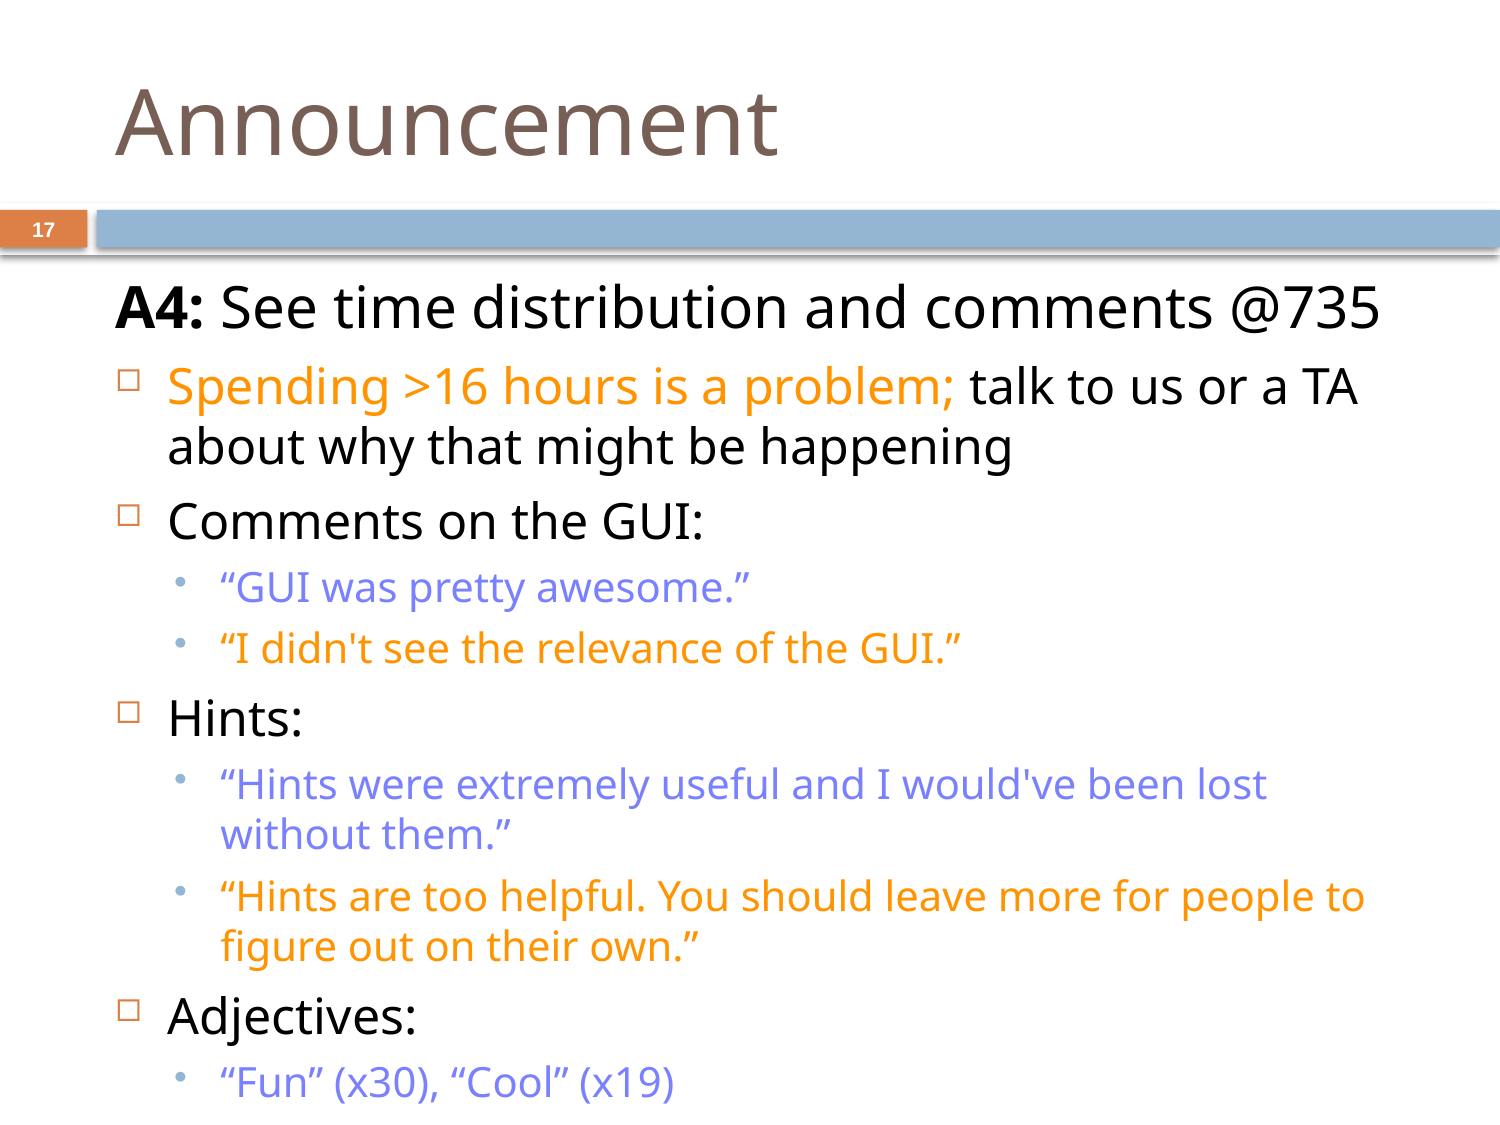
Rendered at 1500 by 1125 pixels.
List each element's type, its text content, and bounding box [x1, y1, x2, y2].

slide_number 17 [0, 208, 88, 249]
title Announcement [100, 37, 1438, 200]
list A4: See time distribution and comments @735 Spending >16 hours is a problem; talk to us or a TA about why that might be happening Comments on the GUI: “GUI was pretty awesome.” “I didn't see the relevance of the GUI.” Hints: “Hints were extremely useful and I would've been lost without them.” “Hints are too helpful. You should leave more for people to figure out on their own.” Adjectives: “Fun” (x30), “Cool” (x19) “Whack”, “Stressful”, “Tedious”, “Rough” [100, 262, 1438, 1000]
